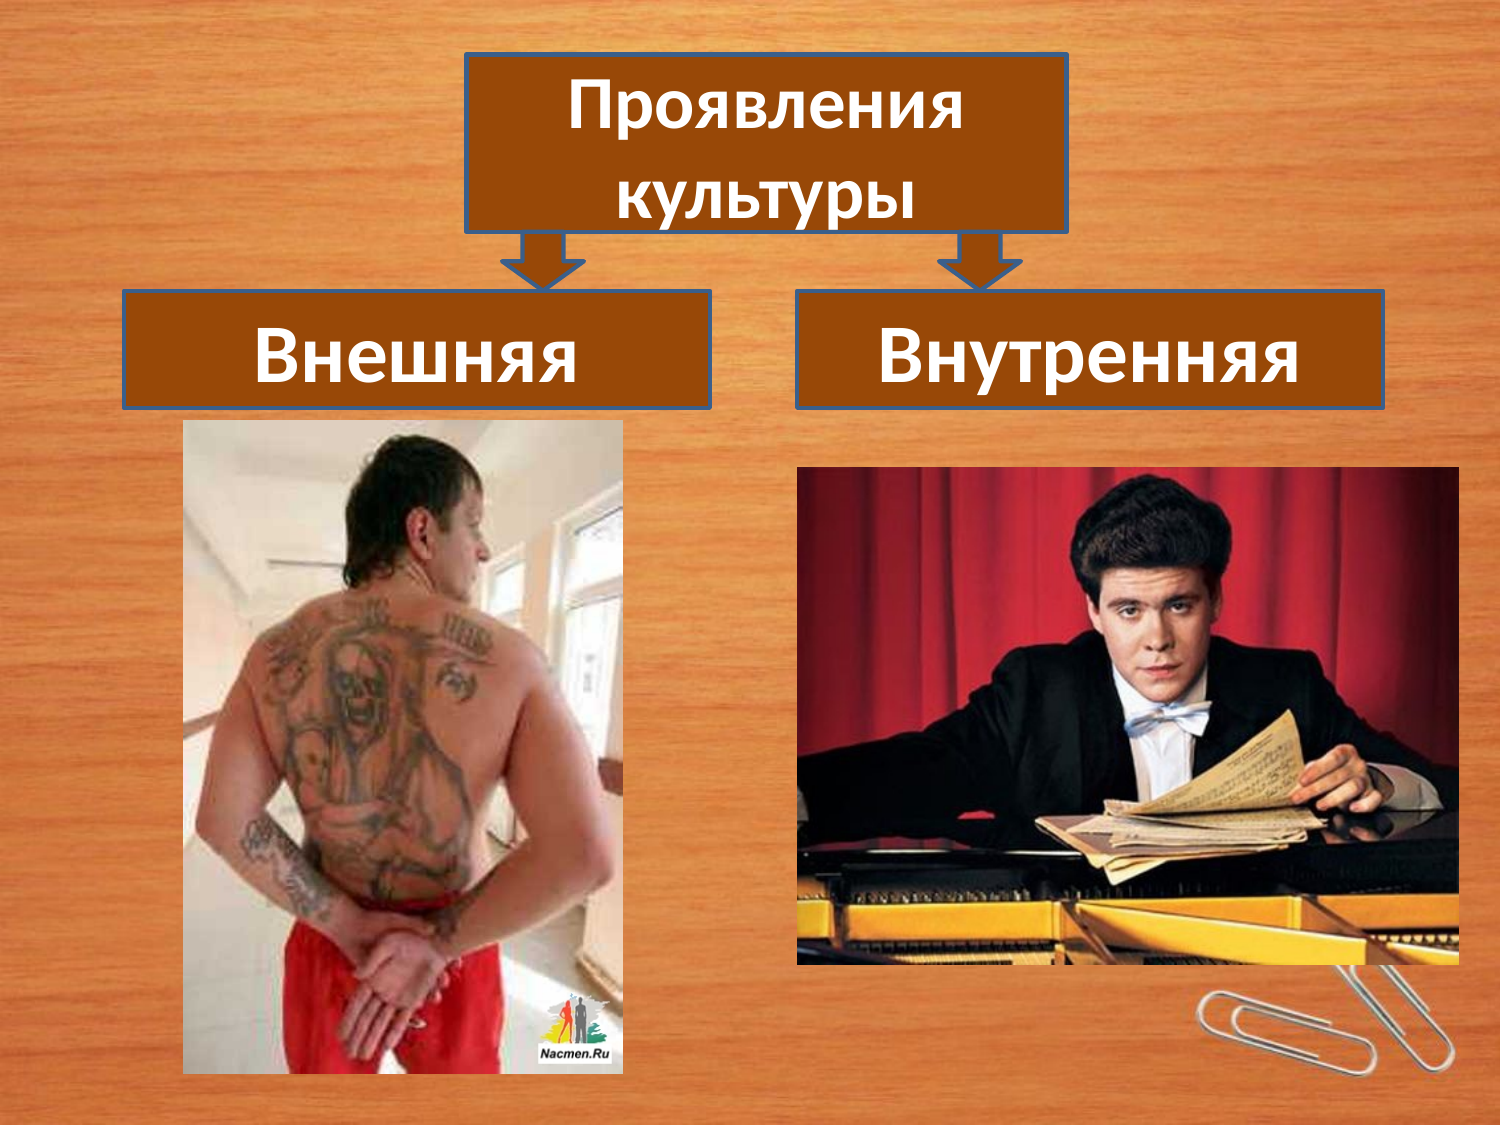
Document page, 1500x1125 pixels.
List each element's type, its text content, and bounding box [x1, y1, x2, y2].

text_box Проявления культуры [464, 52, 1069, 234]
picture [0, 0, 1500, 1125]
text_box [499, 229, 586, 293]
text_box Внутренняя [795, 289, 1385, 410]
text_box [936, 229, 1023, 293]
text_box Внешняя [122, 289, 712, 410]
